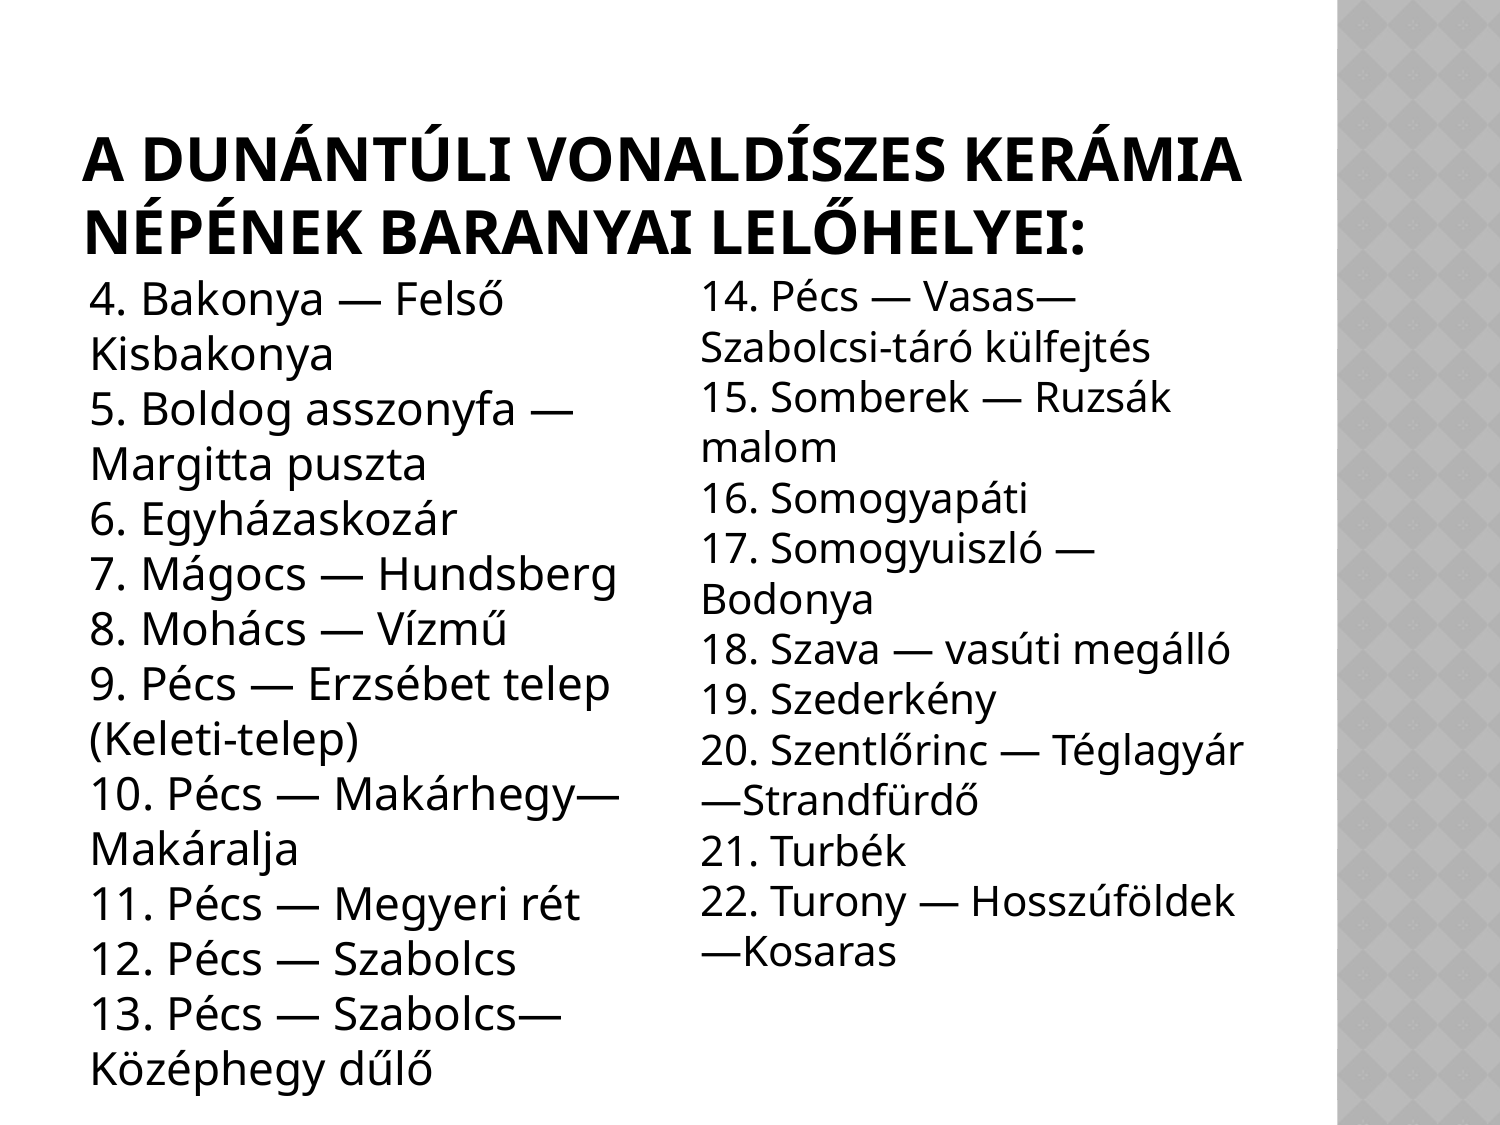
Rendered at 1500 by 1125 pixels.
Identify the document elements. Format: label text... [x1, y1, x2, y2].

title A DUNÁNTÚLI VONALDÍSZES KERÁMIA NÉPÉNEK BARANYAI LELŐHELYEI: [75, 52, 1263, 262]
list 4. Bakonya — Felső Kisbakonya 5. Boldog asszonyfa — Margitta puszta 6. Egyházaskozár 7. Mágocs — Hundsberg 8. Mohács — Vízmű 9. Pécs — Erzsébet telep (Keleti-telep) 10. Pécs — Makárhegy—Makáralja 11. Pécs — Megyeri rét 12. Pécs — Szabolcs 13. Pécs — Szabolcs—Középhegy dűlő [75, 262, 738, 1071]
list 14. Pécs — Vasas—Szabolcsi-táró külfejtés 15. Somberek — Ruzsák malom 16. Somogyapáti 17. Somogyuiszló — Bodonya 18. Szava — vasúti megálló 19. Szederkény 20. Szentlőrinc — Téglagyár—Strandfürdő 21. Turbék 22. Turony — Hosszúföldek—Kosaras [685, 262, 1263, 1005]
